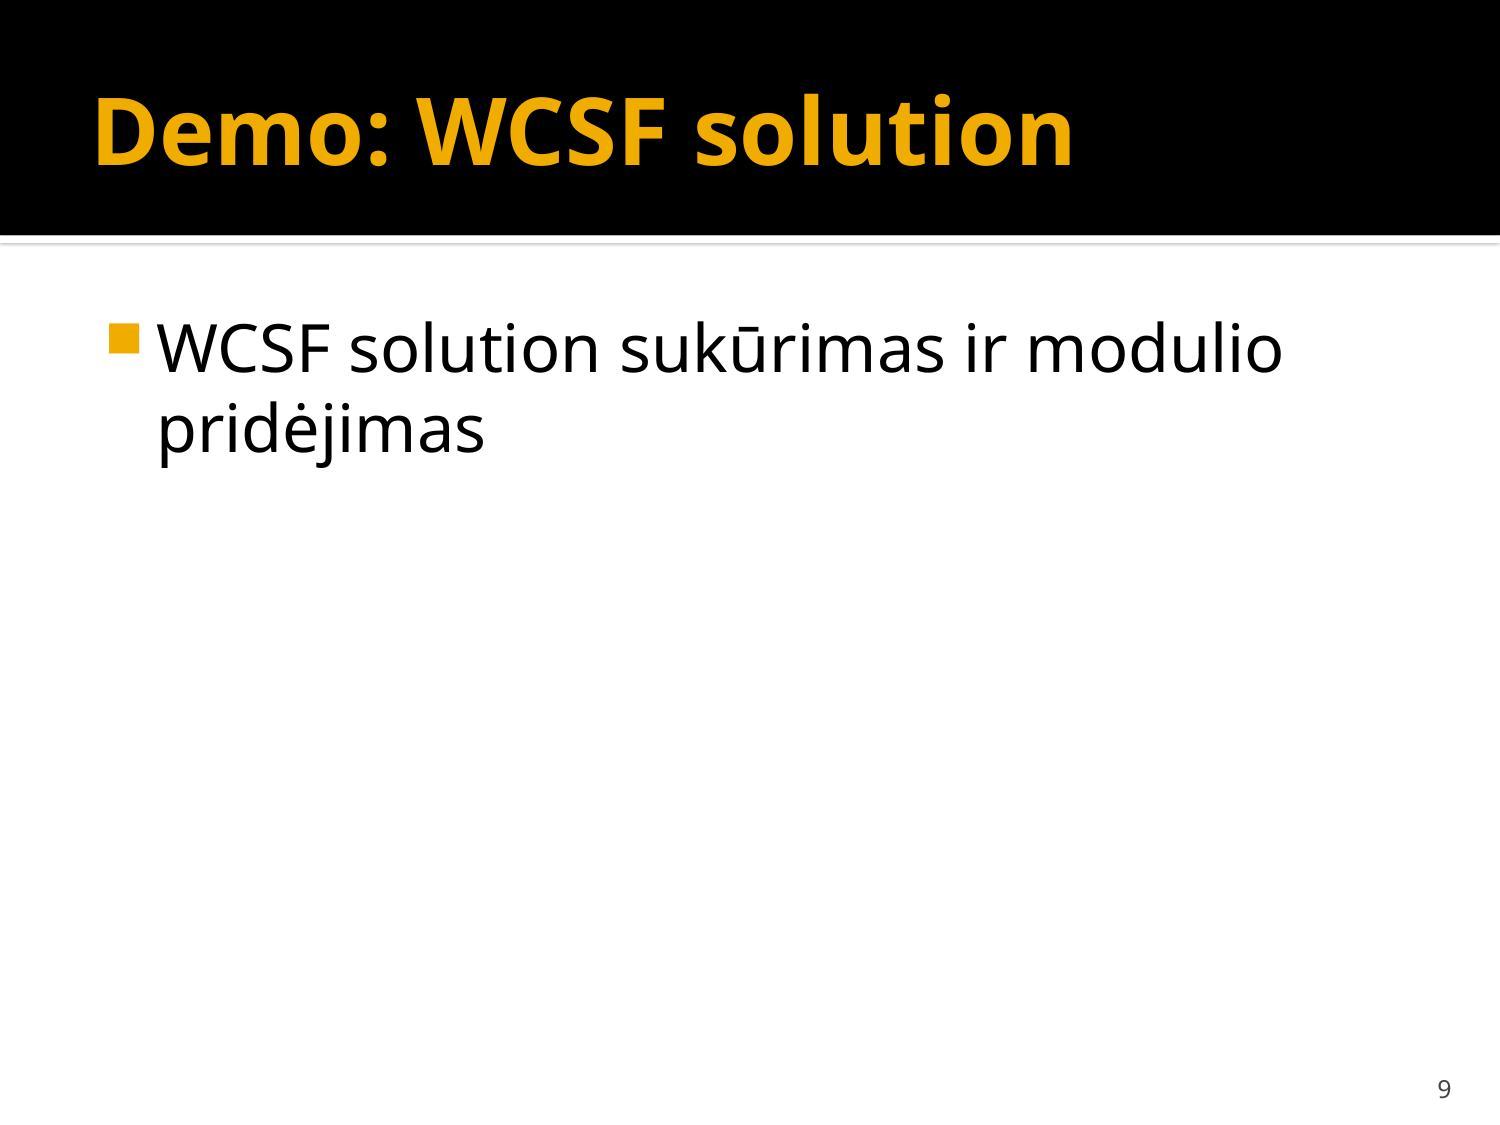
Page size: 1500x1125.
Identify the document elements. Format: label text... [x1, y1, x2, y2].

title Demo: WCSF solution [75, 25, 1425, 231]
slide_number 9 [1345, 1062, 1467, 1108]
list WCSF solution sukūrimas ir modulio pridėjimas [75, 291, 1425, 1050]
